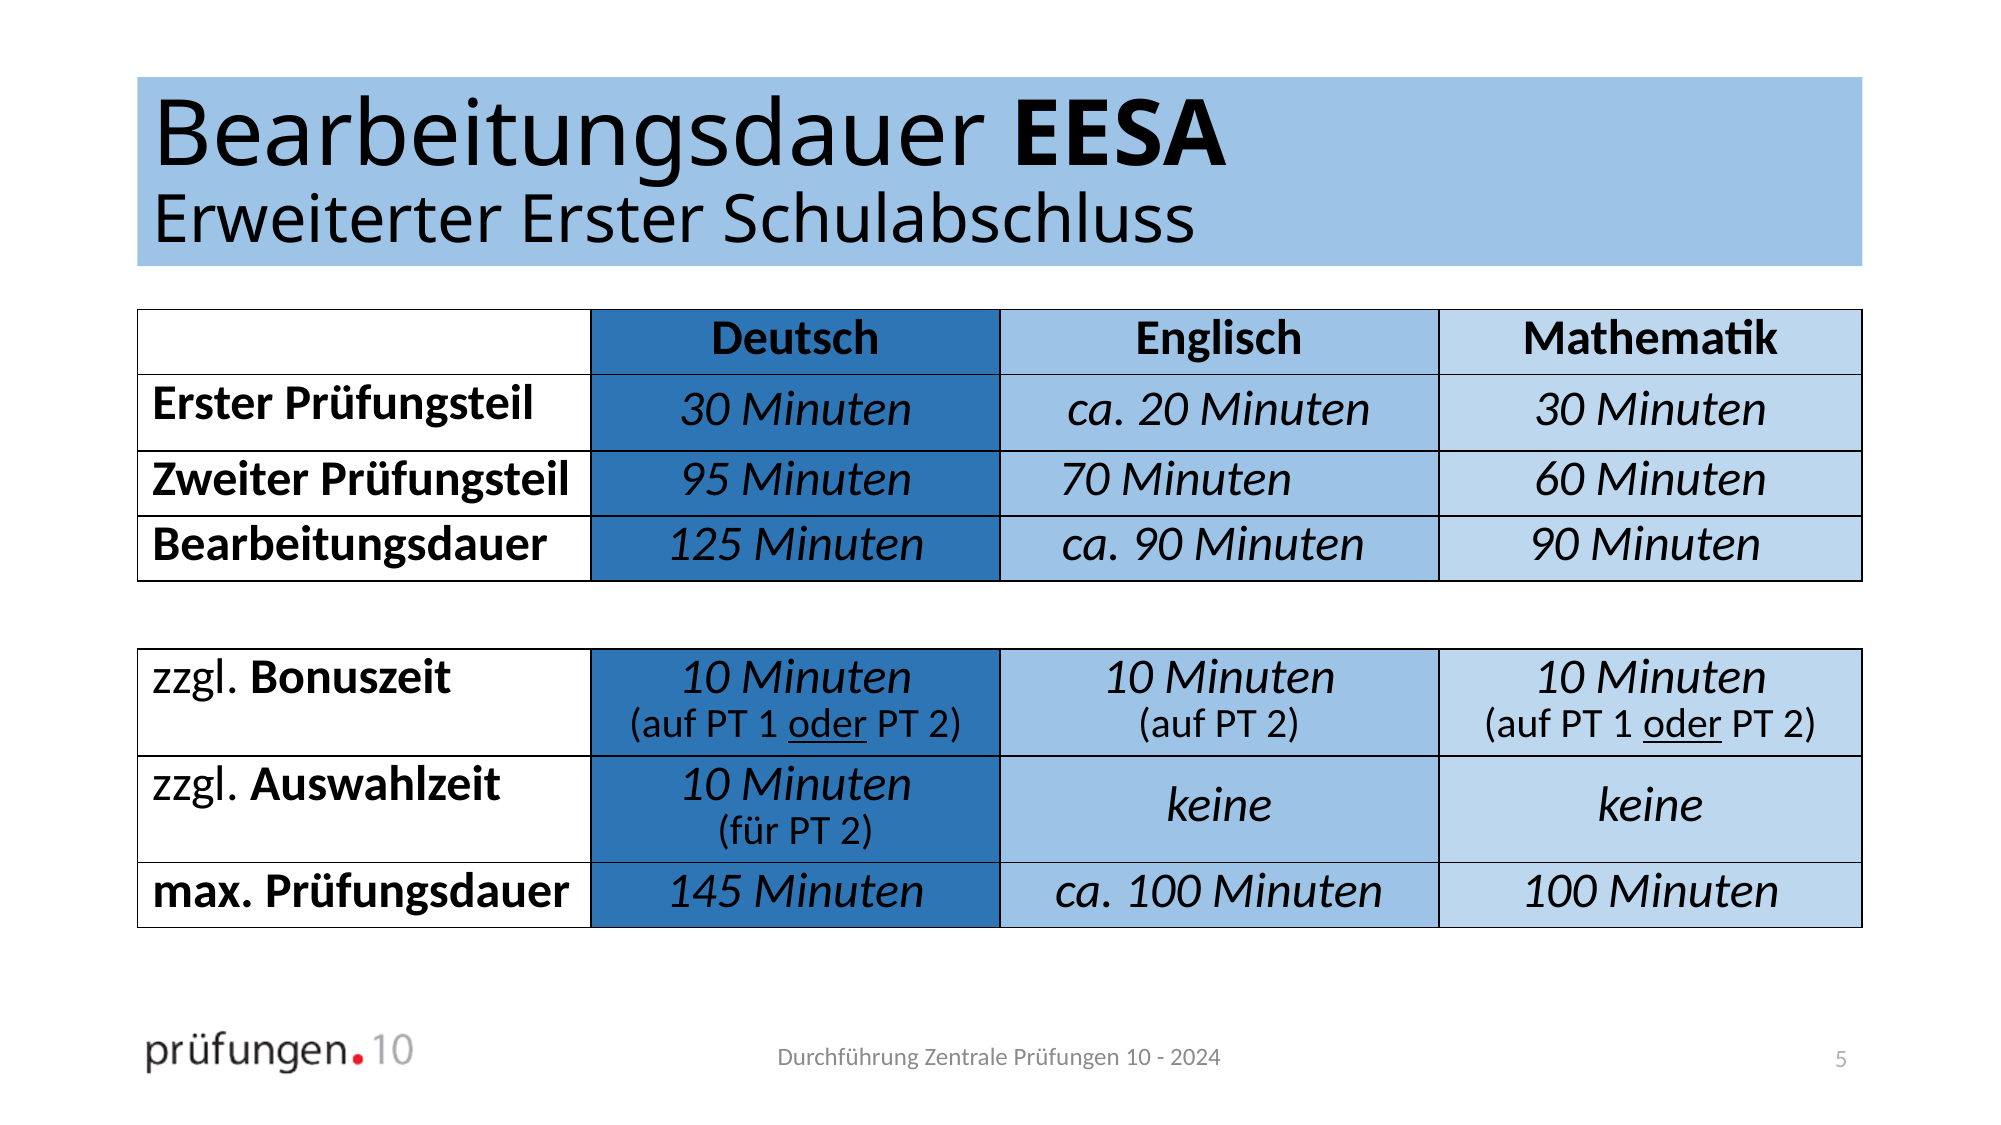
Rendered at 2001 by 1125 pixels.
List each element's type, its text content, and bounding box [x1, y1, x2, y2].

table_cell ca. 90 Minuten [1001, 517, 1438, 580]
table_header 10 Minuten (auf PT 2) [1001, 650, 1438, 755]
table_cell 10 Minuten (für PT 2) [592, 757, 999, 862]
table_cell 125 Minuten [592, 517, 999, 580]
table_cell 145 Minuten [592, 863, 999, 927]
table_cell 95 Minuten [592, 452, 999, 515]
table_cell Zweiter Prüfungsteil [138, 452, 590, 515]
picture [137, 1023, 423, 1080]
table_header Englisch [1001, 310, 1438, 374]
table_header [138, 310, 590, 374]
table_header 10 Minuten (auf PT 1 oder PT 2) [1440, 650, 1861, 755]
table_cell max. Prüfungsdauer [138, 863, 590, 927]
slide_number 5 [1412, 1027, 1863, 1088]
title Bearbeitungsdauer EESA Erweiterter Erster Schulabschluss [137, 77, 1863, 267]
table_cell keine [1440, 757, 1861, 862]
table_cell ca. 20 Minuten [1001, 375, 1438, 450]
table_cell Erster Prüfungsteil [138, 375, 590, 450]
table_header zzgl. Bonuszeit [138, 650, 590, 755]
table_cell keine [1001, 757, 1438, 862]
table_cell 100 Minuten [1440, 863, 1861, 927]
table_cell 60 Minuten [1440, 452, 1861, 515]
table_cell 70 Minuten [1001, 452, 1438, 515]
table_header Mathematik [1440, 310, 1861, 374]
table_header Deutsch [592, 310, 999, 374]
table_cell 90 Minuten [1440, 517, 1861, 580]
table_cell Bearbeitungsdauer [138, 517, 590, 580]
table_cell ca. 100 Minuten [1001, 863, 1438, 927]
table_cell zzgl. Auswahlzeit [138, 757, 590, 862]
table_cell 30 Minuten [592, 375, 999, 450]
table_cell 30 Minuten [1440, 375, 1861, 450]
table_header 10 Minuten (auf PT 1 oder PT 2) [592, 650, 999, 755]
